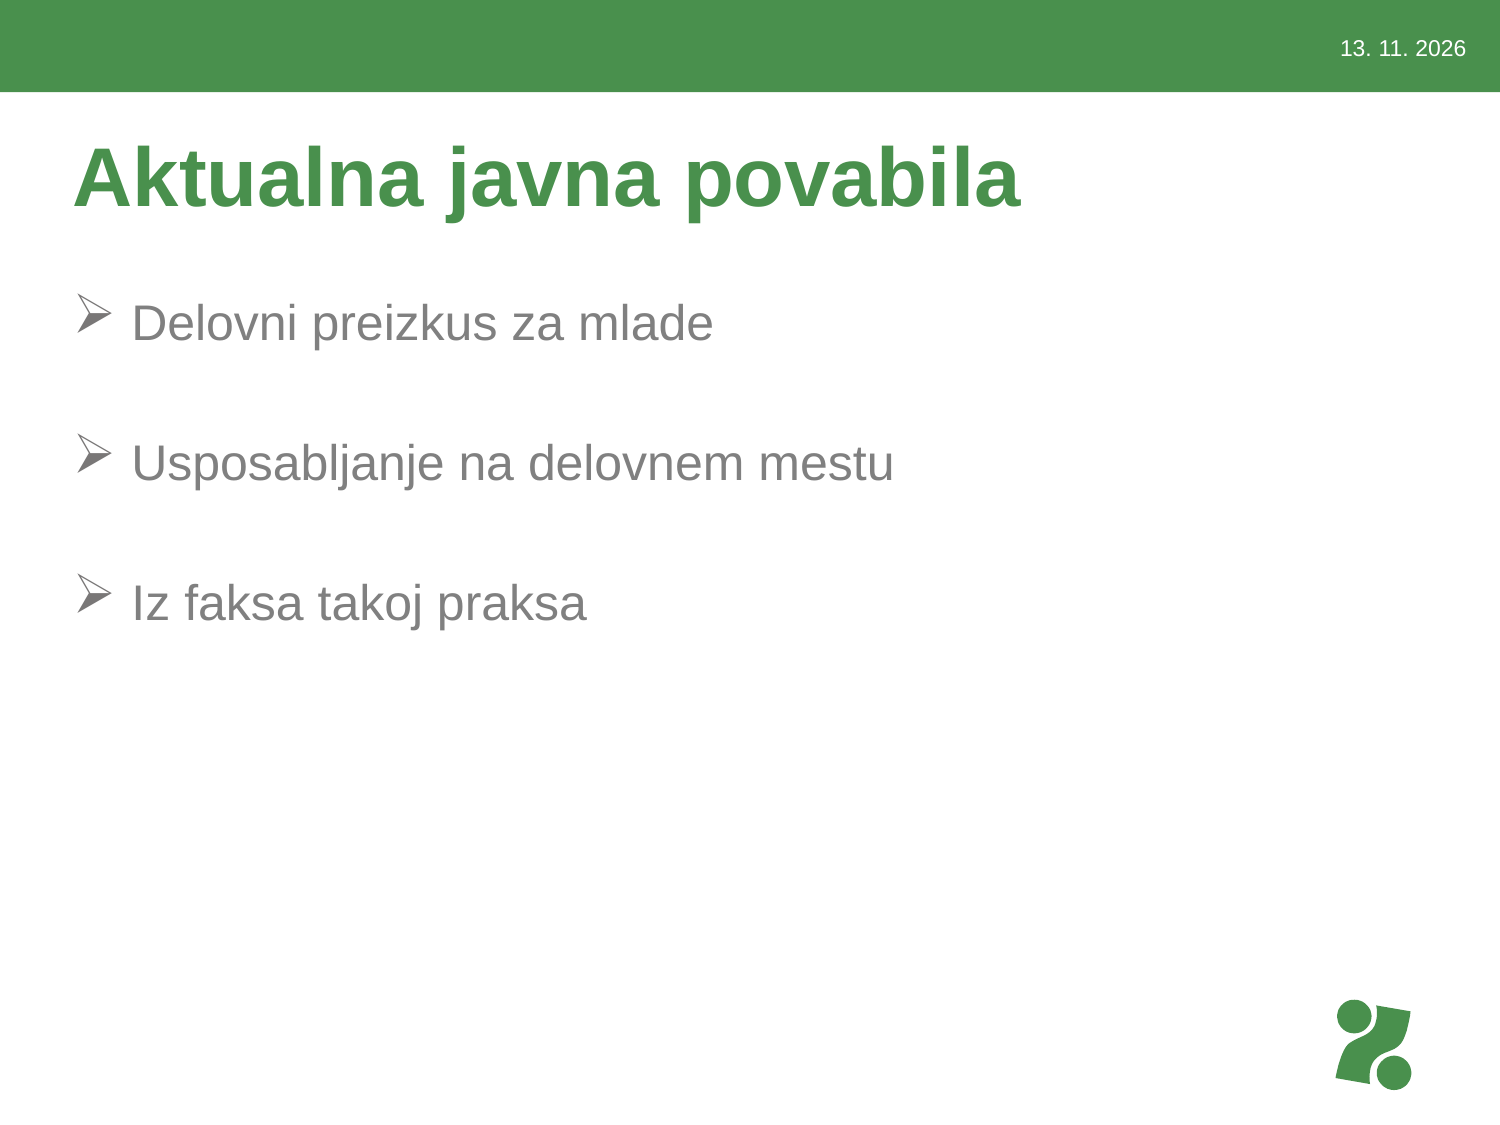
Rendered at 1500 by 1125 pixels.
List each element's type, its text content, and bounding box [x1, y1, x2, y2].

list Delovni preizkus za mlade Usposabljanje na delovnem mestu Iz faksa takoj praksa [72, 290, 1352, 1093]
title Aktualna javna povabila [72, 122, 1462, 230]
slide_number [1116, 33, 1467, 79]
